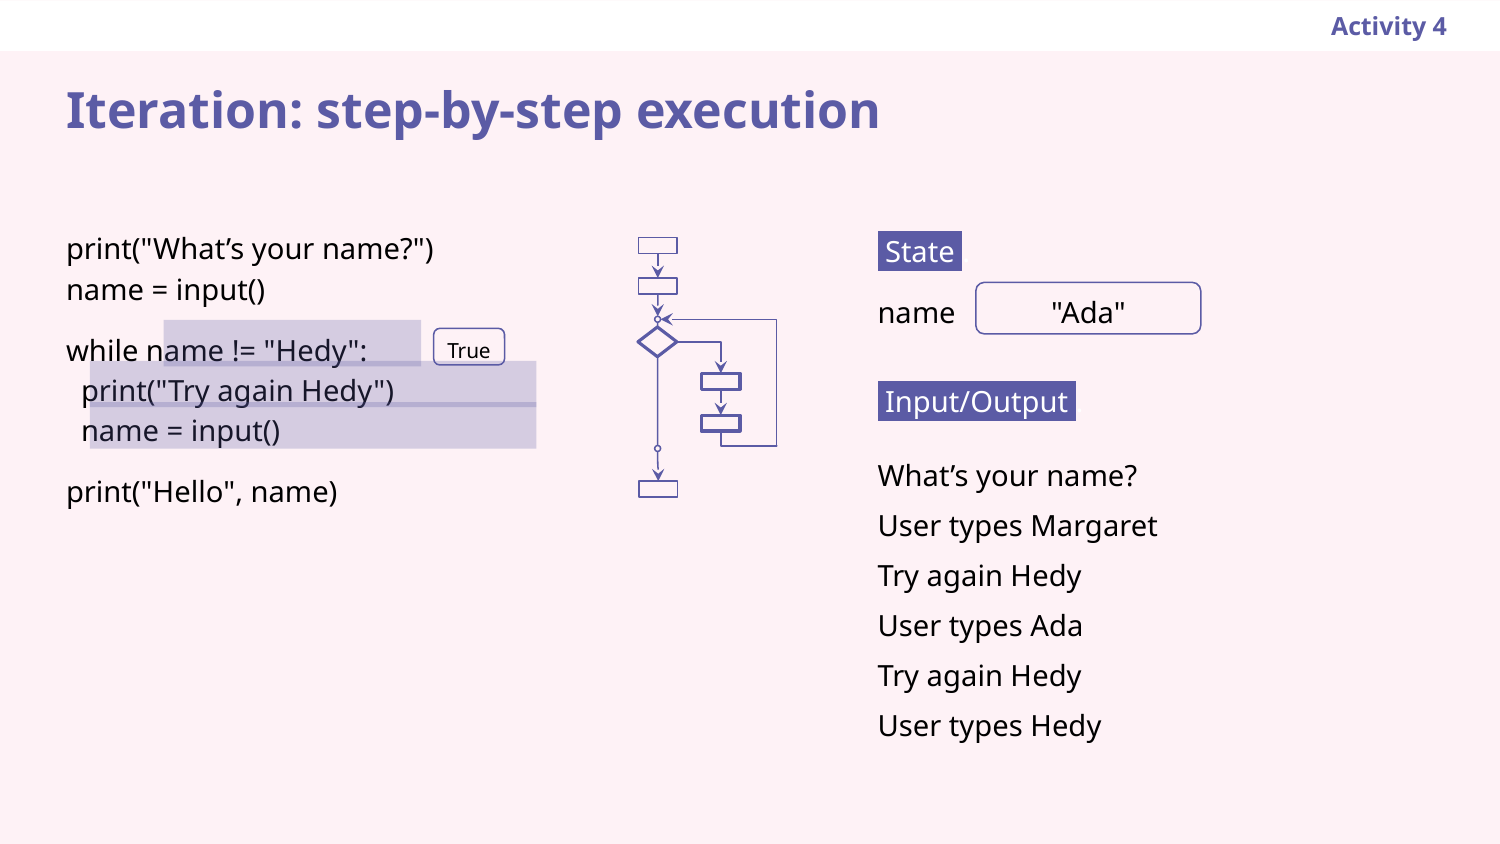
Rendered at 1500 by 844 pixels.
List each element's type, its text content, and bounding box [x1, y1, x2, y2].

text_box print("What’s your name?") name = input() while name != "Hedy": print("Try again Hedy") name = input() print("Hello", name) [50, 210, 863, 559]
text_box Try again Hedy [862, 636, 1448, 686]
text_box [637, 237, 777, 498]
text_box [89, 360, 537, 402]
text_box Input/Output . [862, 363, 1212, 424]
text_box State . [862, 213, 1212, 274]
text_box [89, 402, 537, 449]
text_box User types Margaret [862, 486, 1448, 547]
text_box User types Ada [862, 586, 1448, 636]
subtitle Activity 4 [862, 0, 1448, 51]
text_box True [433, 328, 505, 365]
text_box Iteration: step-by-step execution [51, 51, 1449, 167]
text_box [862, 274, 1202, 335]
text_box What’s your name? [862, 436, 1448, 486]
text_box User types Hedy [862, 686, 1448, 747]
text_box [163, 319, 422, 360]
text_box Try again Hedy [862, 547, 1448, 586]
